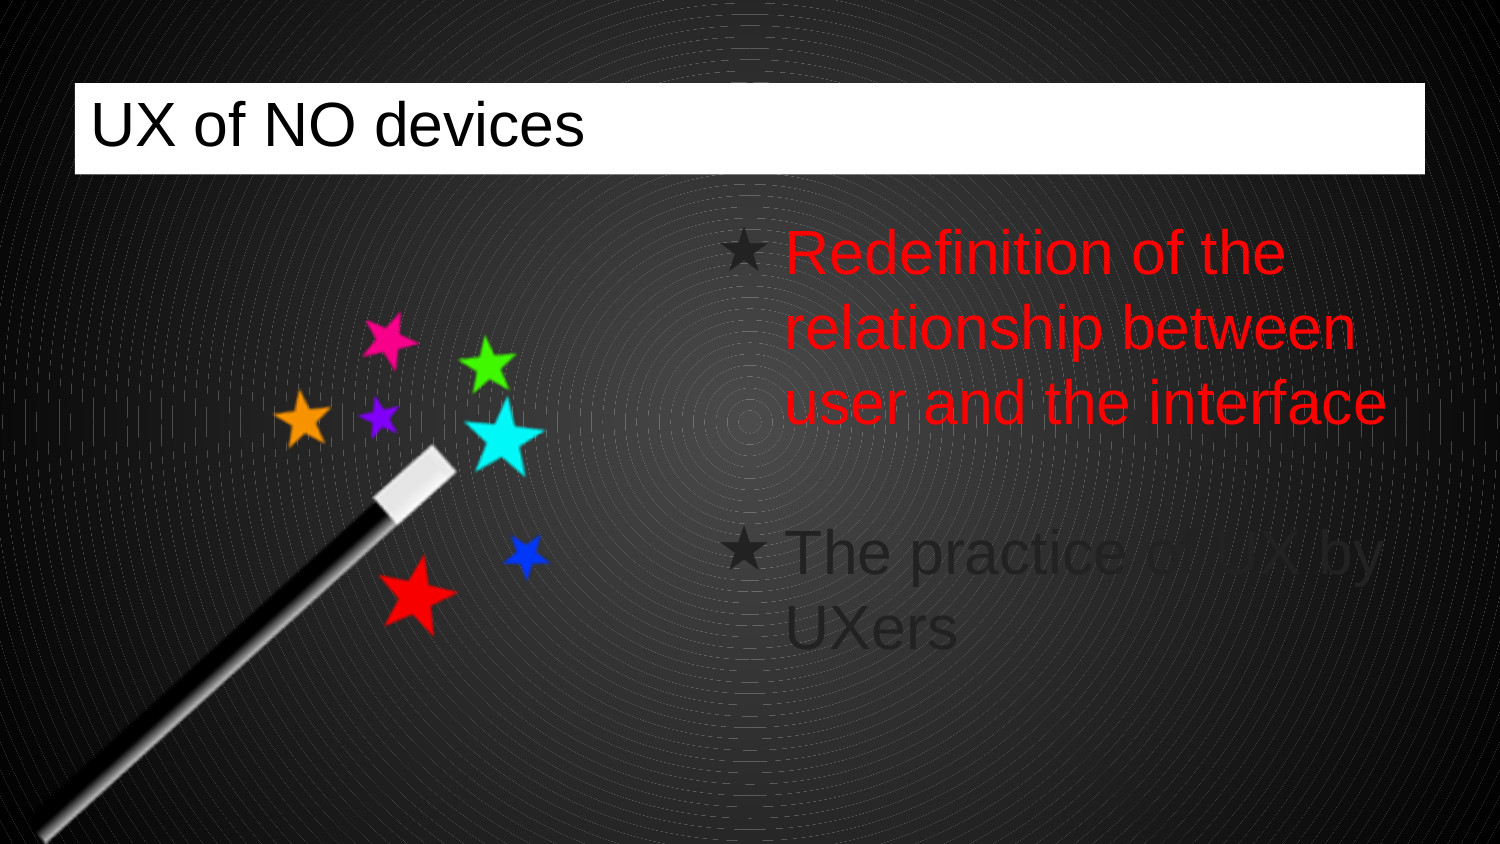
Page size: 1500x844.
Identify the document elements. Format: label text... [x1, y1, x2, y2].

picture [0, 280, 620, 844]
text_box UX of NO devices [74, 83, 1425, 175]
title UX of NO Devices: [56, 33, 1425, 175]
list Redefinition of the relationship between user and the interface The practice of UX by UXers [694, 196, 1425, 808]
